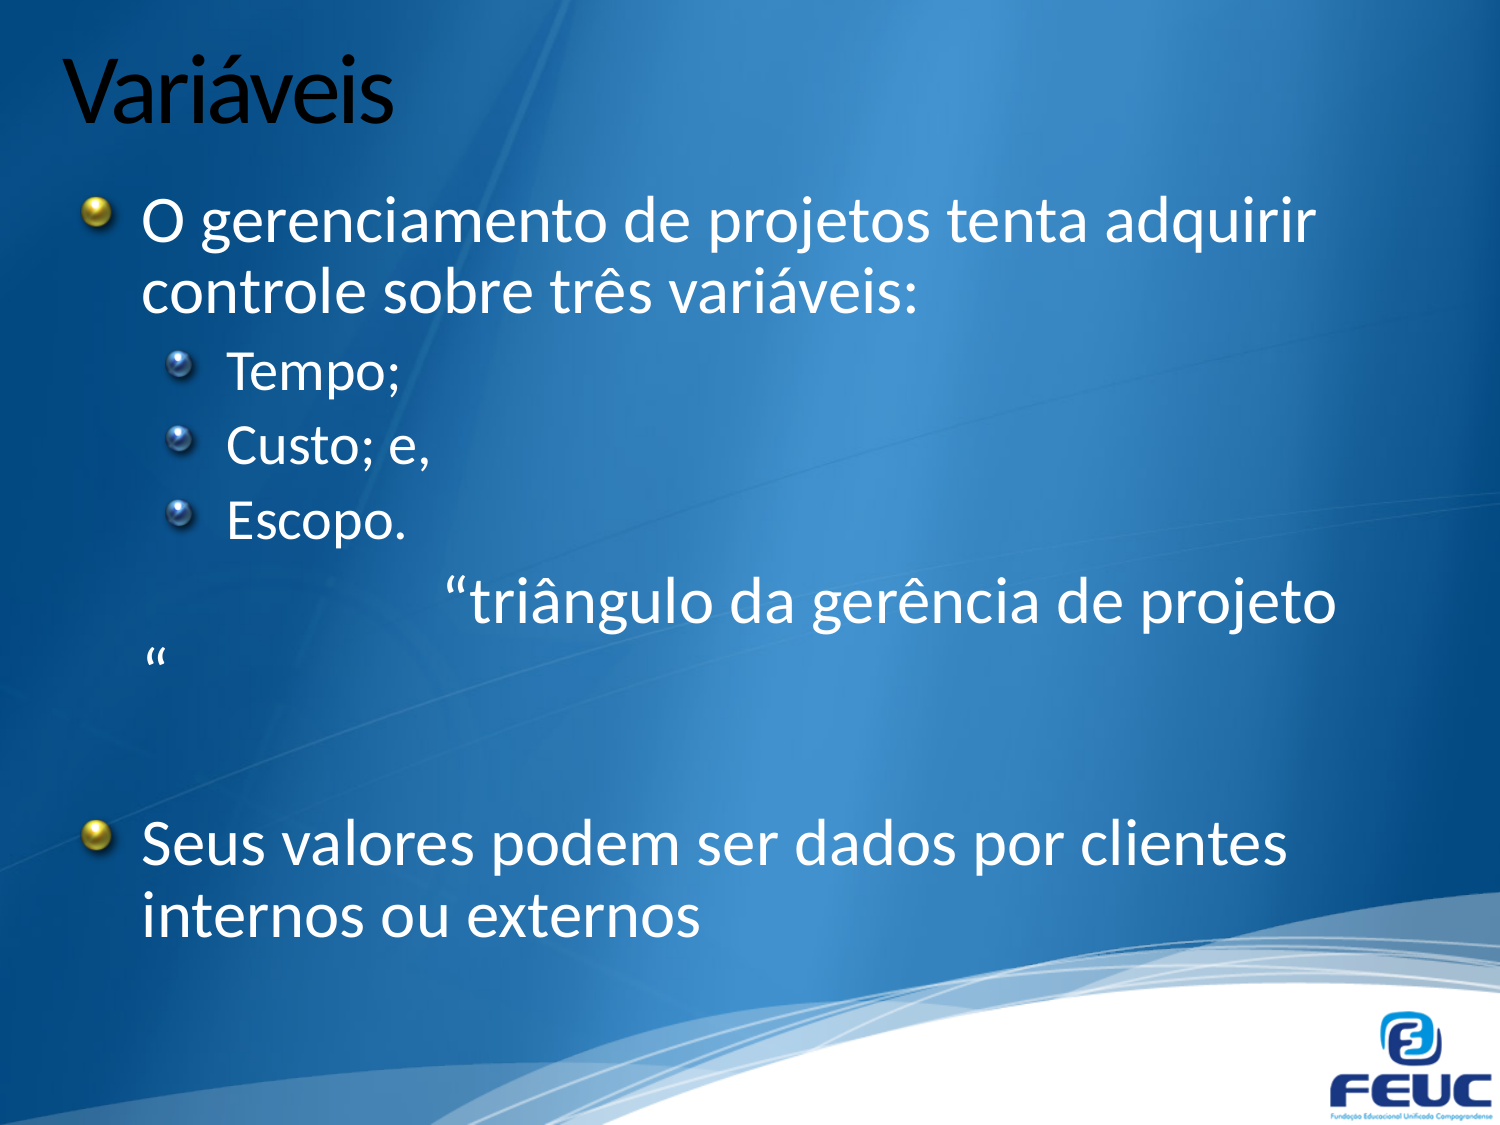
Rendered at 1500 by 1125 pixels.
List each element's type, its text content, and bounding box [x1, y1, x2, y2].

title Variáveis [62, 37, 1438, 256]
picture [0, 0, 1500, 1125]
list O gerenciamento de projetos tenta adquirir controle sobre três variáveis: Tempo; Custo; e, Escopo. “triângulo da gerência de projeto “ Seus valores podem ser dados por clientes internos ou externos [76, 184, 1339, 880]
